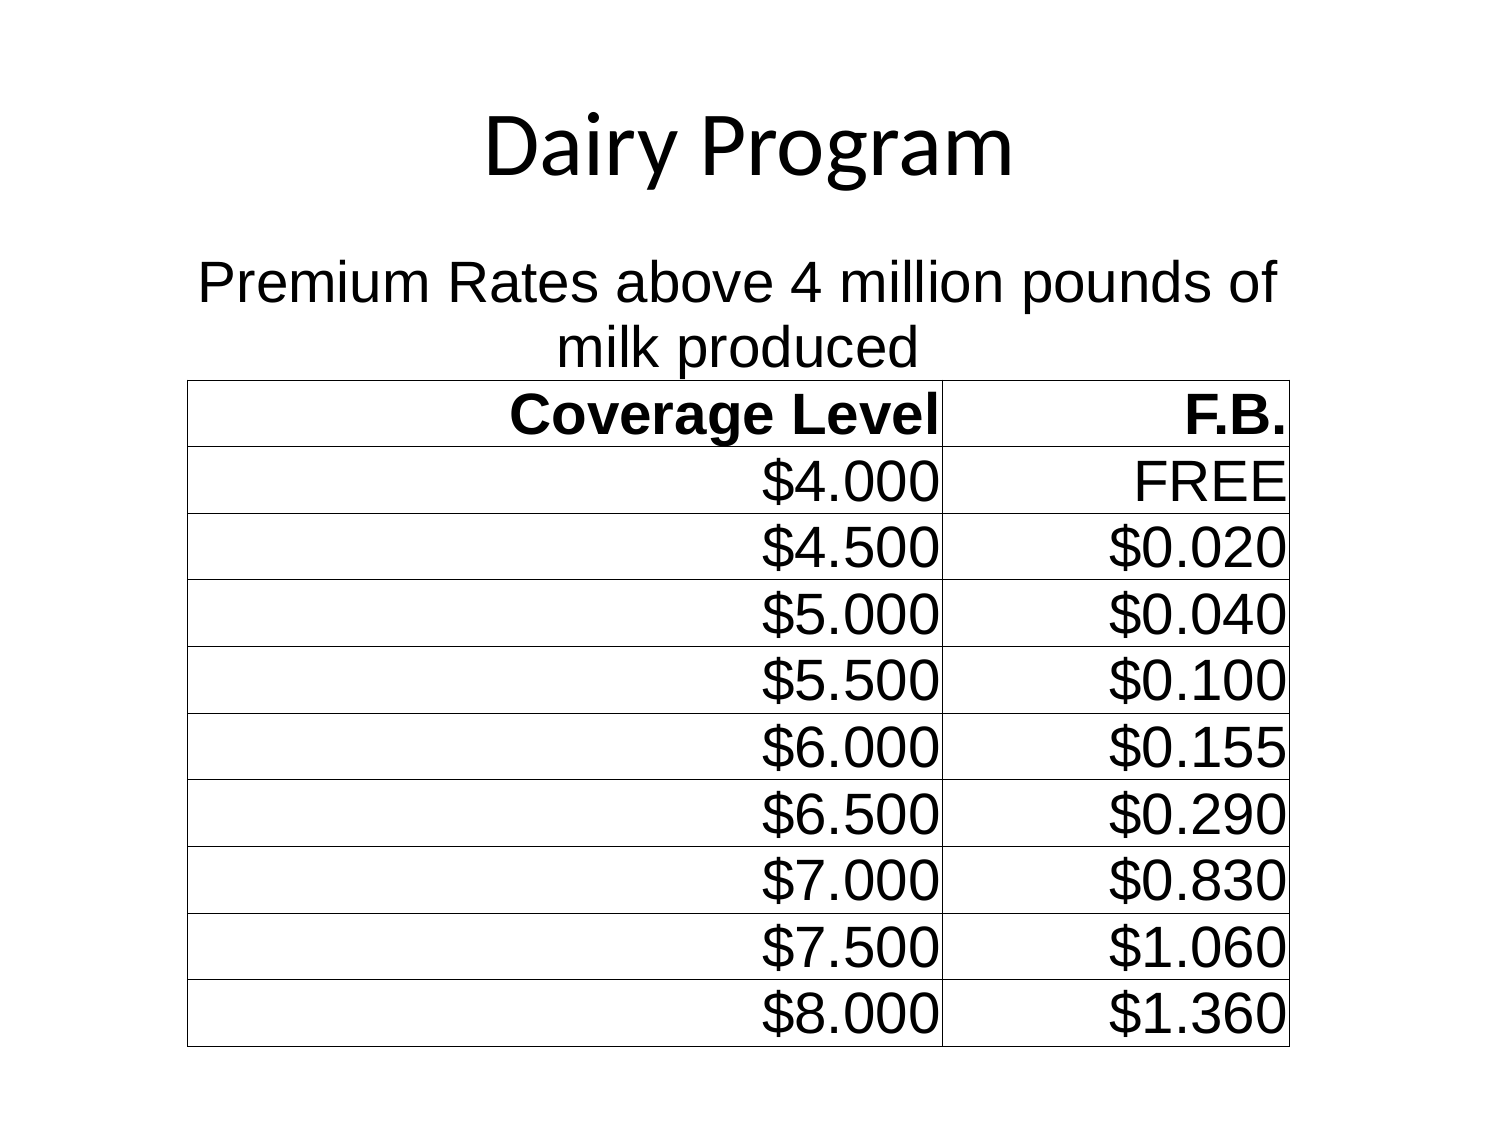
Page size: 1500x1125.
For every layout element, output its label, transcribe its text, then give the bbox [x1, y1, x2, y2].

table_cell $8.000 [188, 980, 942, 1046]
table_cell Coverage Level [188, 381, 942, 446]
table_cell $5.500 [188, 647, 942, 713]
table_cell $4.000 [188, 447, 942, 513]
table_cell $0.020 [943, 514, 1289, 579]
table_cell $7.500 [188, 914, 942, 979]
table_cell $1.060 [943, 914, 1289, 979]
table_cell $1.360 [943, 980, 1289, 1046]
table_cell $0.290 [943, 780, 1289, 846]
table_cell $4.500 [188, 514, 942, 579]
title Dairy Program [75, 45, 1425, 233]
table_cell F.B. [943, 381, 1289, 446]
table_cell $5.000 [188, 580, 942, 646]
table_cell $6.500 [188, 780, 942, 846]
table_cell $7.000 [188, 847, 942, 913]
table_cell $0.100 [943, 647, 1289, 713]
table_cell $0.040 [943, 580, 1289, 646]
table_cell FREE [943, 447, 1289, 513]
table_cell $0.830 [943, 847, 1289, 913]
table_header Premium Rates above 4 million pounds of milk produced [188, 200, 1290, 380]
table_cell $0.155 [943, 714, 1289, 779]
table_cell $6.000 [188, 714, 942, 779]
